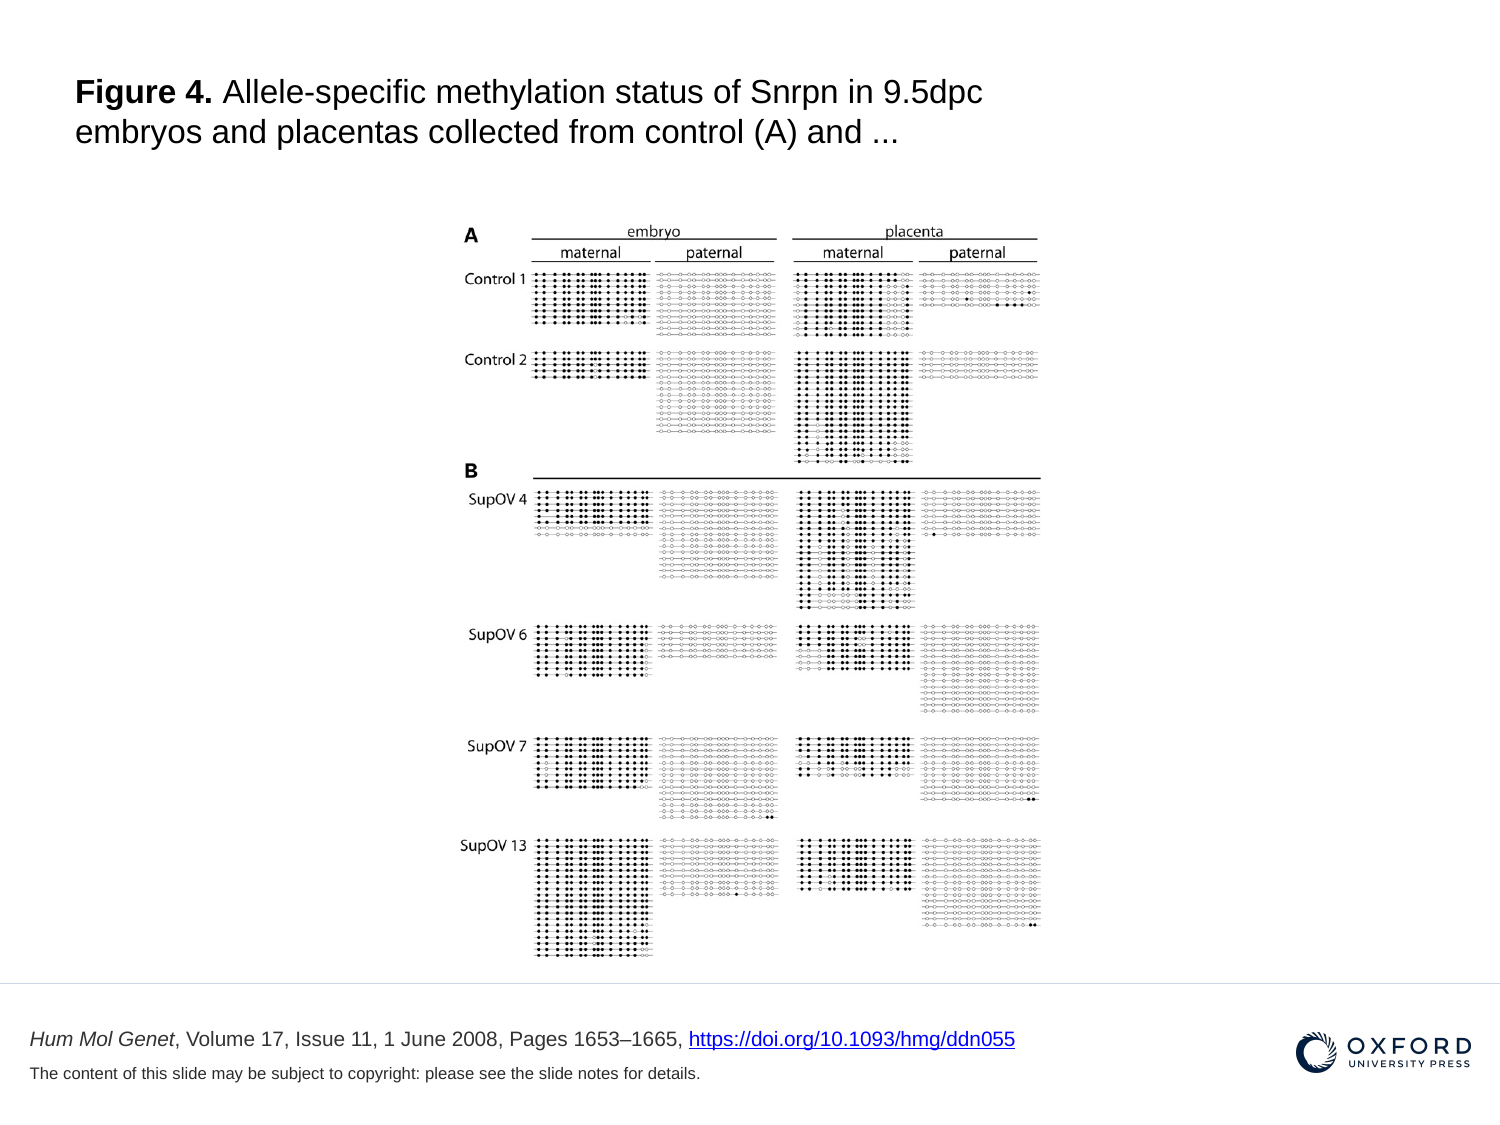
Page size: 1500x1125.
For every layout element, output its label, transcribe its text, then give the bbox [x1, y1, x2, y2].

footer Hum Mol Genet, Volume 17, Issue 11, 1 June 2008, Pages 1653–1665, https://doi.org/10.1093/hmg/ddn055 The content of this slide may be subject to copyright: please see the slide notes for details. [0, 983, 1260, 1125]
picture [1296, 1032, 1471, 1073]
picture [460, 224, 1041, 957]
title Figure 4. Allele-specific methylation status of Snrpn in 9.5dpc embryos and placentas collected from control (A) and ... [75, 69, 1078, 171]
